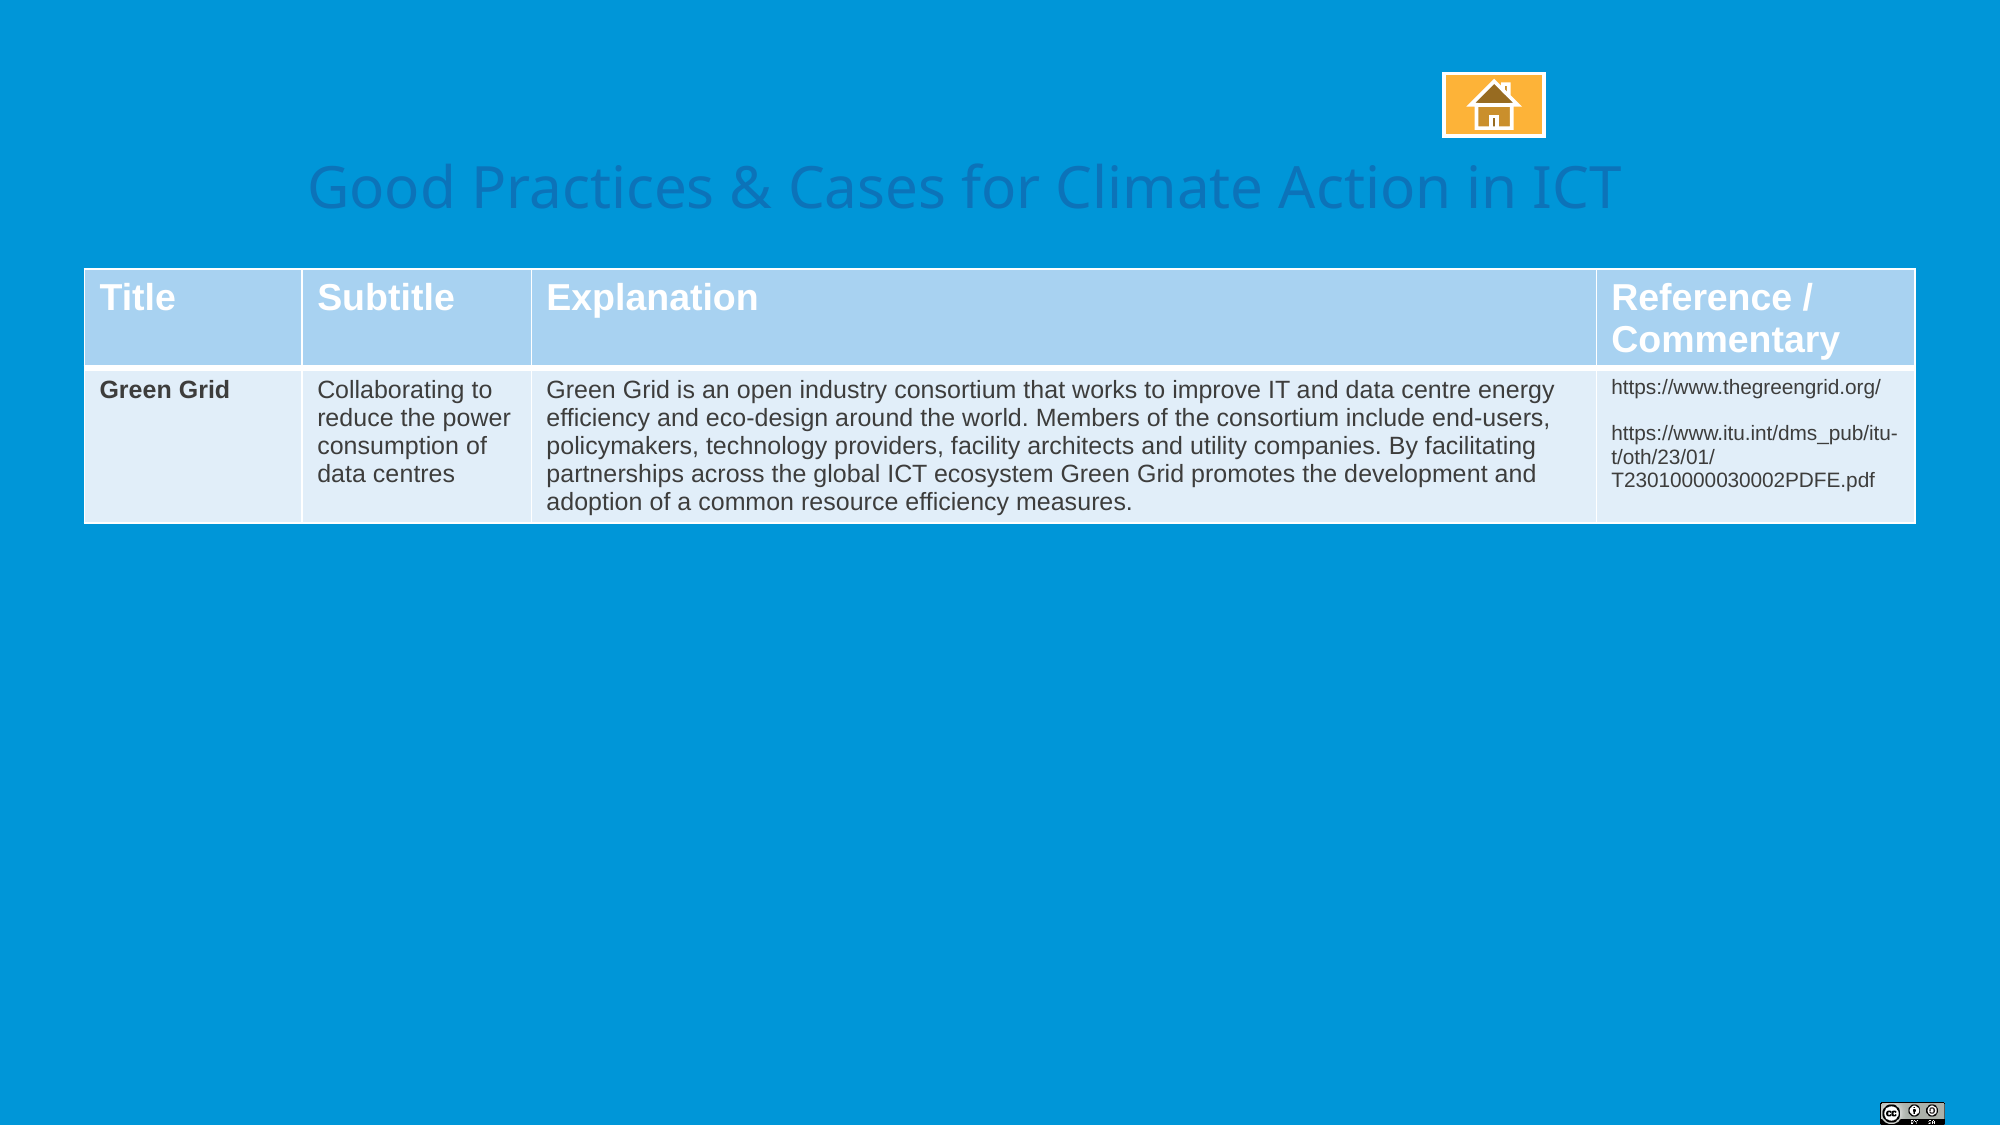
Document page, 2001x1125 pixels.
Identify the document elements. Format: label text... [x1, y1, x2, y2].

text_box [1444, 73, 1545, 136]
picture [1881, 1103, 1944, 1125]
table_cell Green Grid is an open industry consortium that works to improve IT and data centre energy efficiency and eco-design around the world. Members of the consortium include end-users, policymakers, technology providers, facility architects and utility companies. By facilitating partnerships across the global ICT ecosystem Green Grid promotes the development and adoption of a common resource efficiency measures. [532, 371, 1596, 522]
picture [1443, 73, 1545, 137]
text_box Good Practices & Cases for Climate Action in ICT [229, 157, 1700, 238]
table_header Explanation [532, 270, 1596, 365]
table_header Subtitle [303, 270, 531, 365]
table_cell Collaborating to reduce the power consumption of data centres [303, 371, 531, 522]
table_cell Green Grid [85, 371, 301, 522]
table_header Title [85, 270, 301, 365]
table_cell https://www.thegreengrid.org/ https://www.itu.int/dms_pub/itu-t/oth/23/01/T23010000030002PDFE.pdf [1597, 371, 1914, 522]
table_header Reference / Commentary [1597, 270, 1914, 365]
